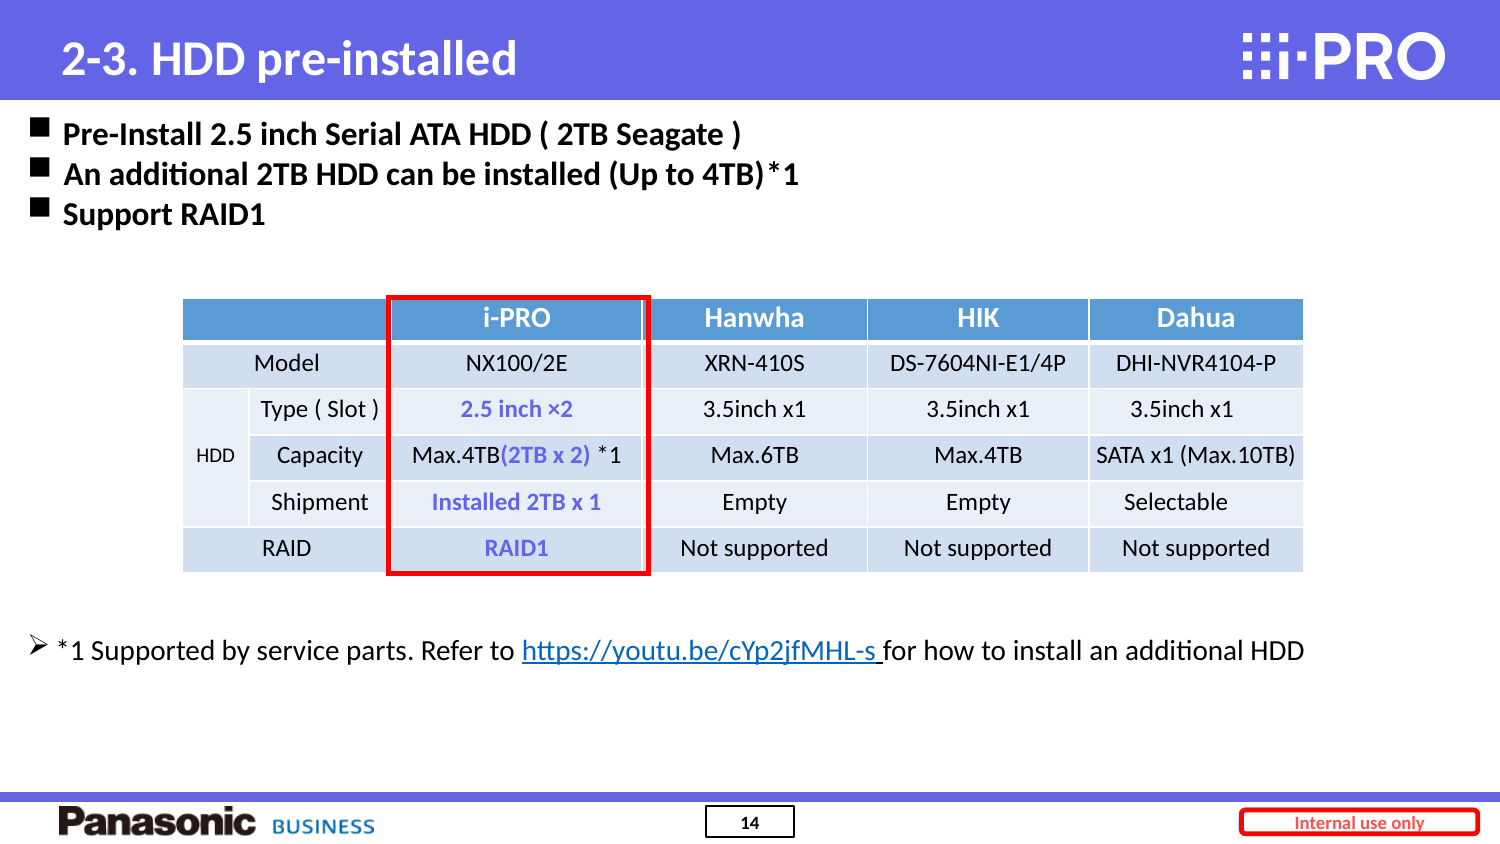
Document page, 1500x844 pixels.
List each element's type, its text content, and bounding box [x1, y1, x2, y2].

table_cell 3.5inch x1 [649, 389, 867, 434]
text_box Pre-Install 2.5 inch Serial ATA HDD ( 2TB Seagate ) An additional 2TB HDD can be installed (Up to 4TB)*1 Support RAID1 *1 Supported by service parts. Refer to https://youtu.be/cYp2jfMHL-s for how to install an additional HDD [12, 104, 1500, 704]
table_header Hanwha [649, 299, 867, 340]
table_cell Max.4TB [868, 436, 1088, 480]
table_cell Empty [649, 482, 867, 526]
table_cell RAID [183, 528, 387, 572]
table_cell Shipment [250, 482, 387, 526]
picture [59, 806, 374, 837]
table_cell Not supported [649, 528, 867, 572]
table_cell 3.5inch x1 [1090, 389, 1303, 434]
picture [1435, 32, 1445, 80]
table_cell Not supported [868, 528, 1088, 572]
text_box [387, 297, 649, 574]
table_header Dahua [1090, 299, 1303, 340]
table_cell Not supported [1090, 528, 1303, 572]
table_cell 3.5inch x1 [868, 389, 1088, 434]
table_cell Selectable [1090, 482, 1303, 526]
text_box 2-3. HDD pre-installed [46, 11, 1435, 99]
table_cell Max.6TB [649, 436, 867, 480]
table_cell DHI-NVR4104-P [1090, 345, 1303, 388]
table_cell SATA x1 (Max.10TB) [1090, 436, 1303, 480]
table_cell Model [183, 345, 387, 388]
table_cell DS-7604NI-E1/4P [868, 345, 1088, 388]
table_cell Empty [868, 482, 1088, 526]
table_cell Type ( Slot ) [250, 389, 387, 434]
table_header [183, 299, 387, 340]
table_cell XRN-410S [649, 345, 867, 388]
table_cell HDD [183, 389, 248, 526]
text_box Internal use only [1241, 810, 1478, 834]
table_cell Capacity [250, 436, 387, 480]
table_header HIK [868, 299, 1088, 340]
